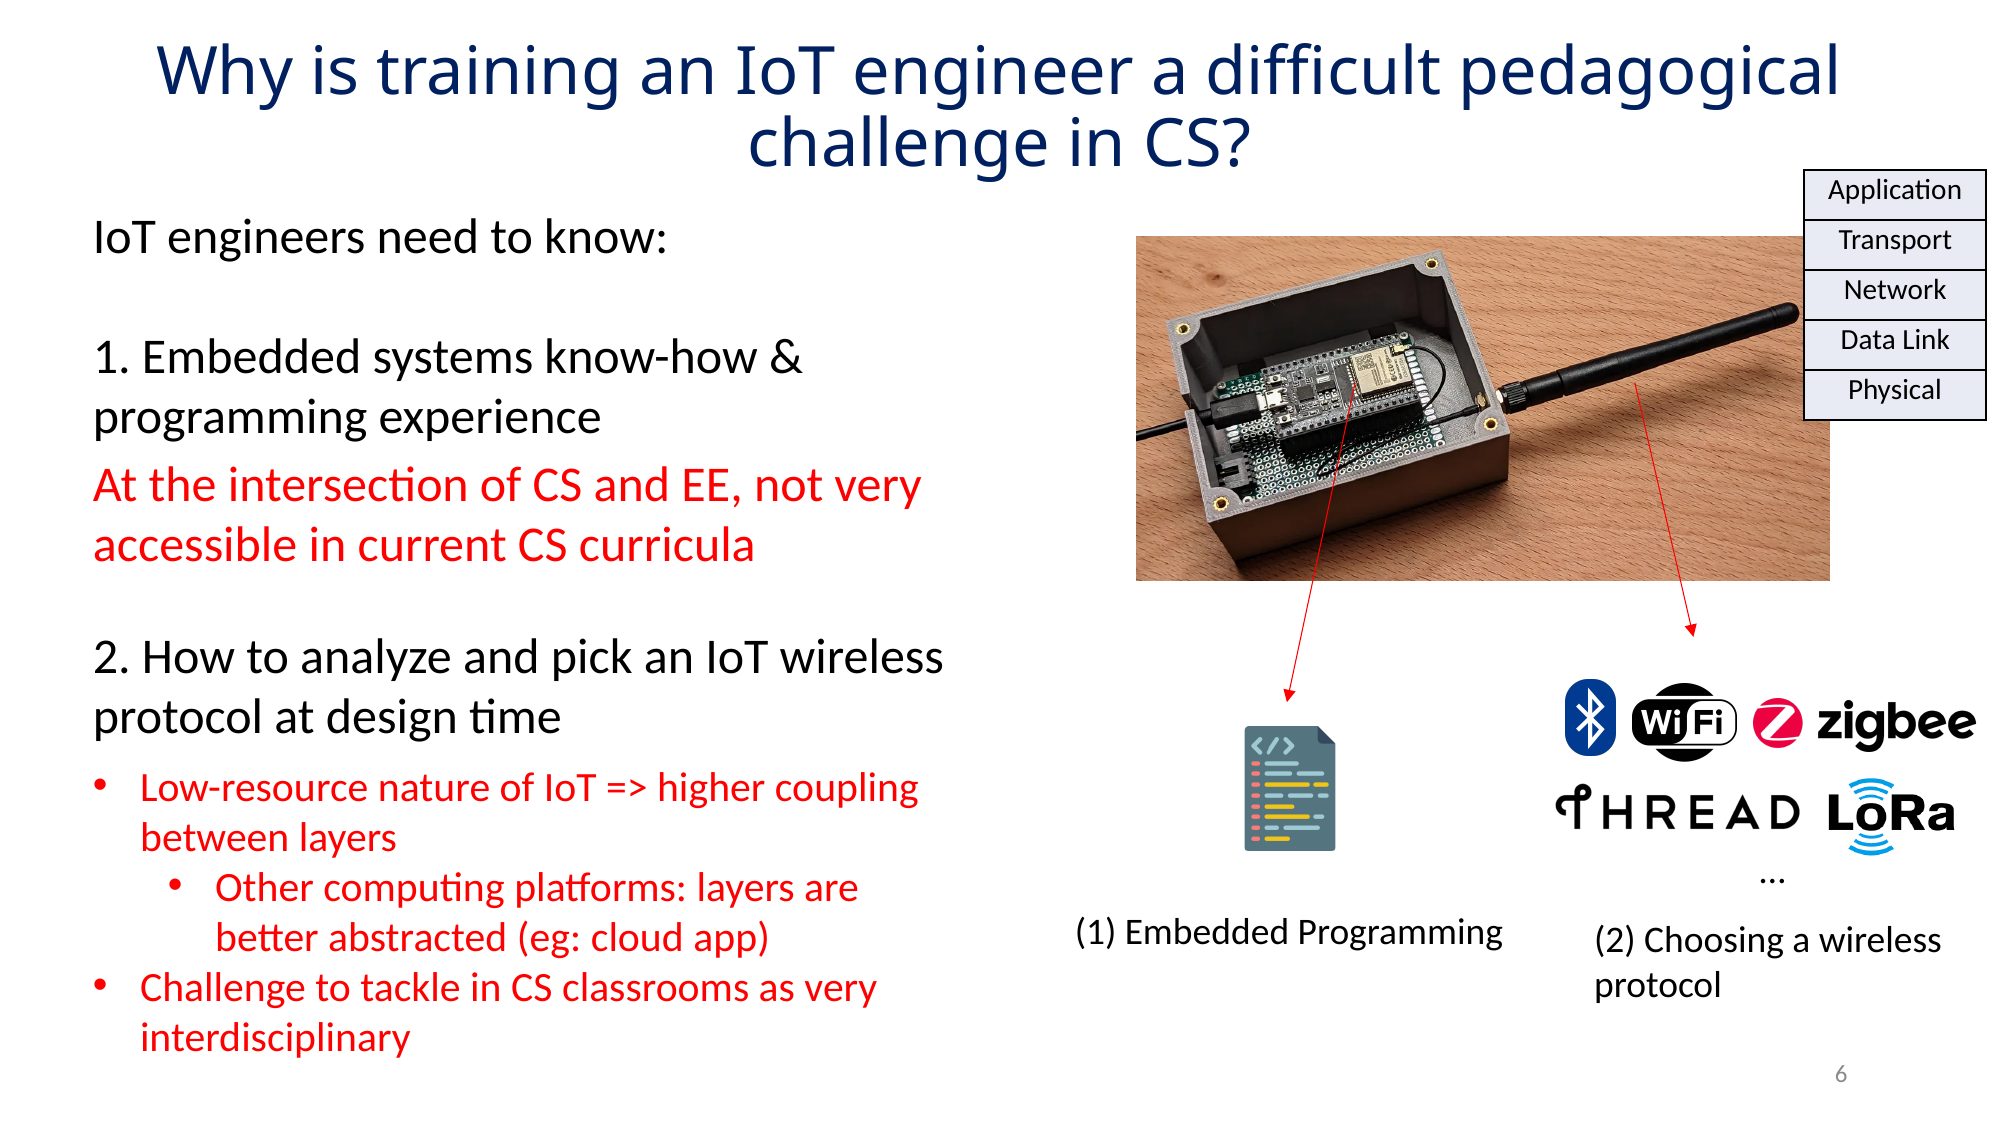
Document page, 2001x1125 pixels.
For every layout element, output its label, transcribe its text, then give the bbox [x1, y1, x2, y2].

picture [1227, 726, 1352, 851]
text_box (1) Embedded Programming [1060, 899, 1519, 960]
table_cell Data Link [1830, 321, 1985, 369]
text_box … [1744, 859, 1801, 899]
table_cell Physical [1830, 371, 1985, 419]
title Why is training an IoT engineer a difficult pedagogical challenge in CS? [0, 0, 2000, 218]
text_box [1286, 382, 1356, 703]
table_header Application [1805, 171, 1985, 219]
picture [1532, 683, 1823, 859]
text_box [1634, 382, 1694, 637]
text_box (2) Choosing a wireless protocol [1579, 907, 1966, 1012]
text_box IoT engineers need to know: 1. Embedded systems know-how & programming experience 2. How to analyze and pick an IoT wireless protocol at design time [78, 196, 1000, 752]
slide_number 6 [1412, 1042, 1863, 1103]
text_box Low-resource nature of IoT => higher coupling between layers Other computing platforms: layers are better abstracted (eg: cloud app) Challenge to tackle in CS classrooms as very interdisciplinary [78, 752, 955, 1067]
picture [1753, 698, 1977, 877]
table_cell Transport [1805, 221, 1985, 269]
text_box At the intersection of CS and EE, not very accessible in current CS curricula [78, 444, 955, 579]
picture [1136, 236, 1830, 581]
table_cell Network [1830, 271, 1985, 319]
picture [1565, 679, 1616, 756]
